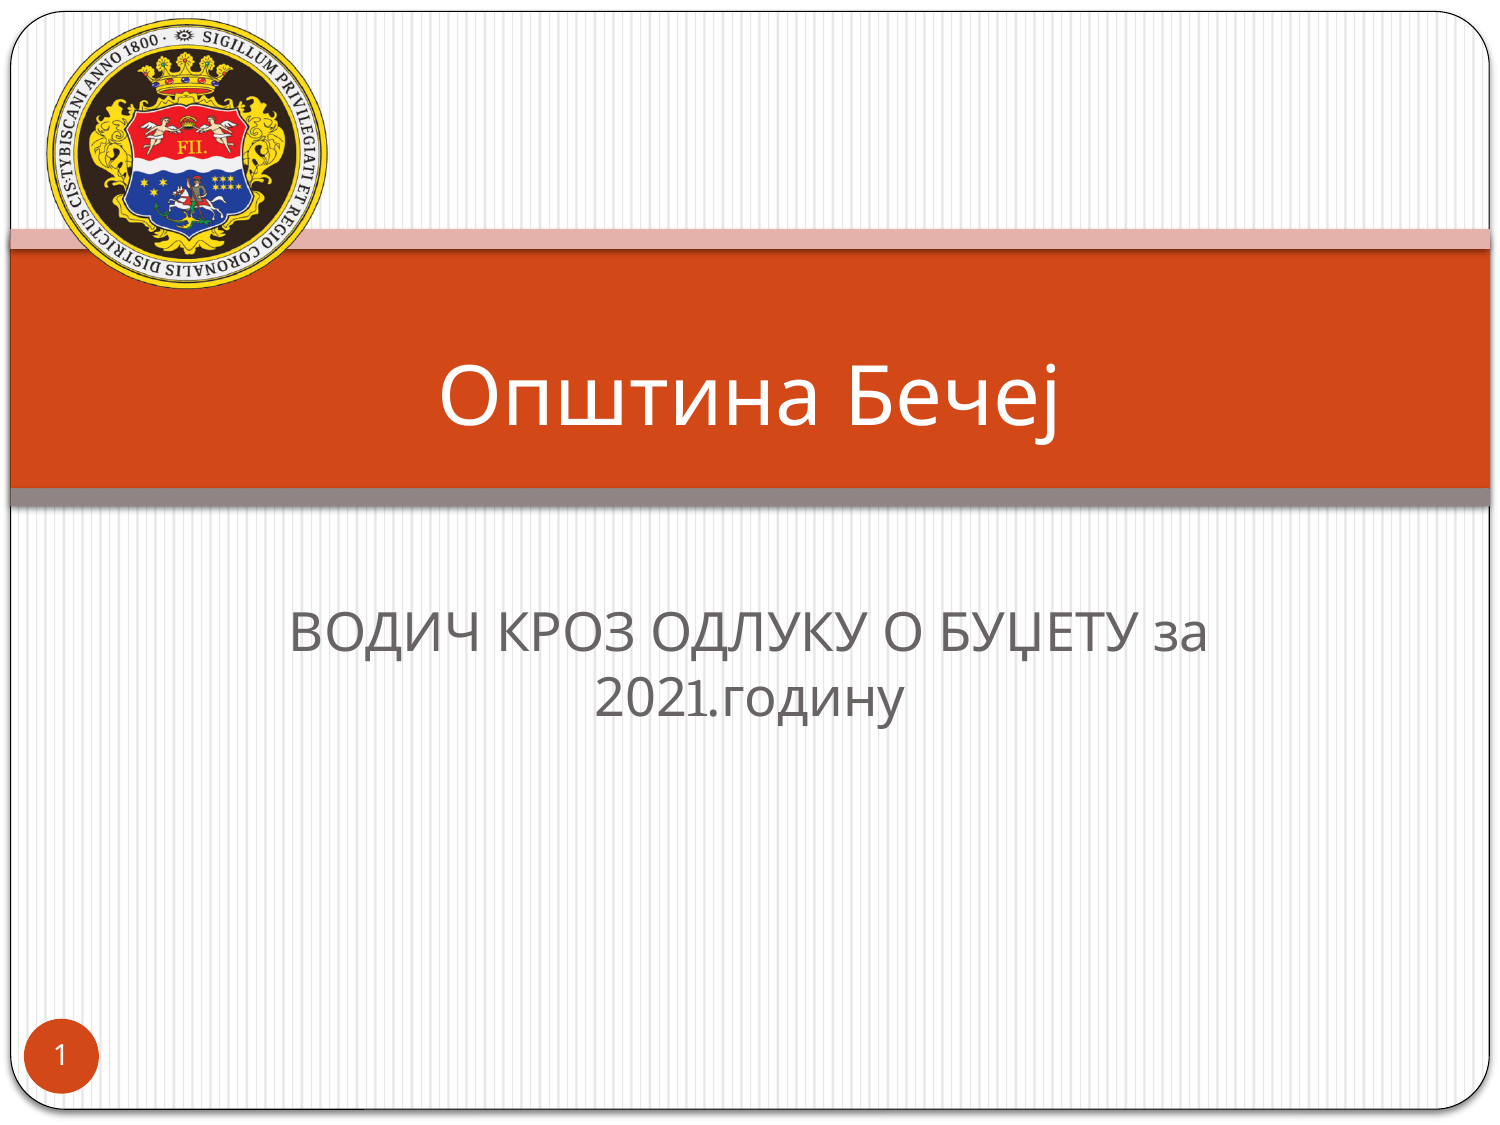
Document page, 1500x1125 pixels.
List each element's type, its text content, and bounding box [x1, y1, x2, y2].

slide_number 1 [23, 1018, 99, 1094]
title Општина Бечеј [112, 275, 1388, 517]
subtitle ВОДИЧ КРОЗ ОДЛУКУ О БУЏЕТУ за 2021.годину [225, 590, 1275, 853]
picture [29, 0, 345, 308]
